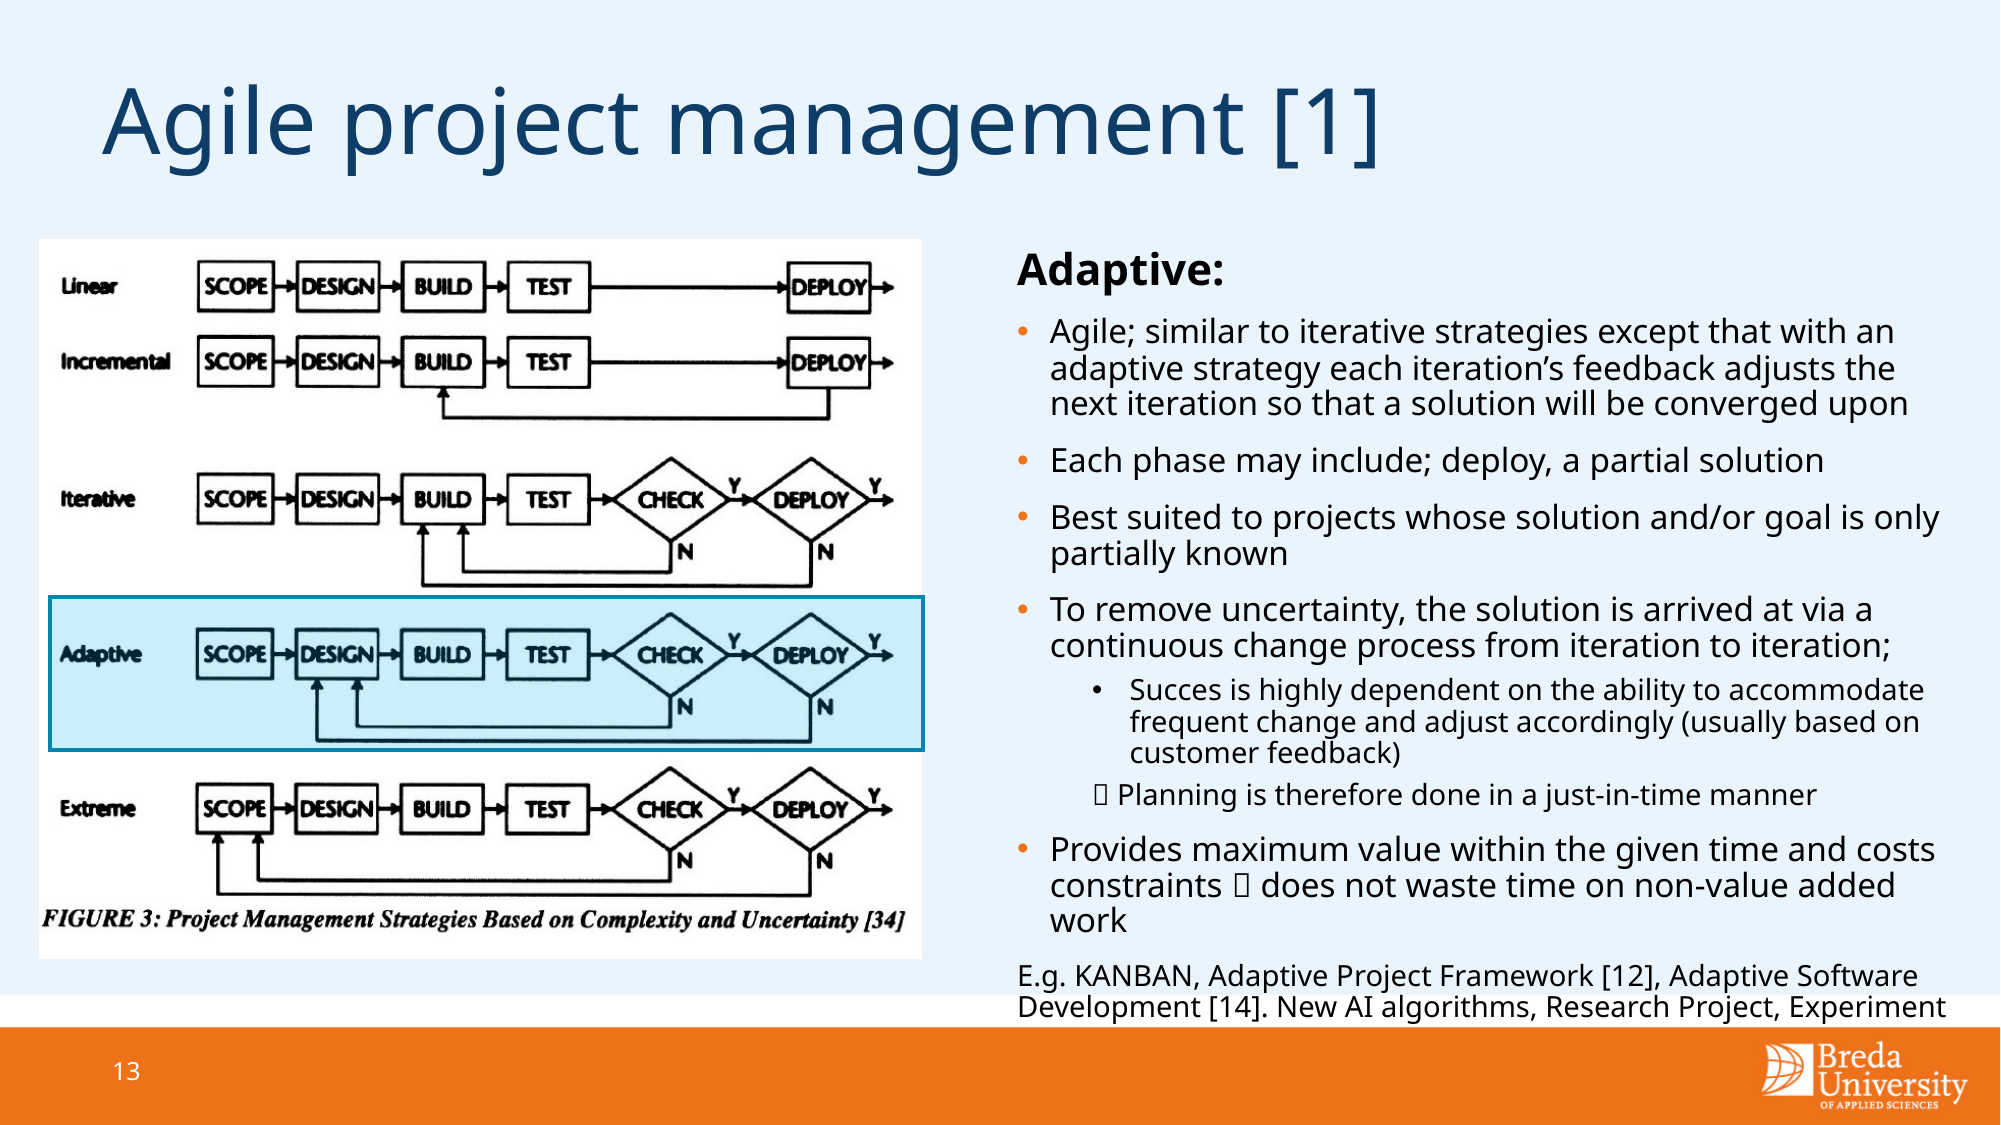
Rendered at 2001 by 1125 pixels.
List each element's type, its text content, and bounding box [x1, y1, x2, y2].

title Agile project management [1] [88, 67, 1917, 210]
list Adaptive: Agile; similar to iterative strategies except that with an adaptive strategy each iteration’s feedback adjusts the next iteration so that a solution will be converged upon Each phase may include; deploy, a partial solution Best suited to projects whose solution and/or goal is only partially known To remove uncertainty, the solution is arrived at via a continuous change process from iteration to iteration; Succes is highly dependent on the ability to accommodate frequent change and adjust accordingly (usually based on customer feedback)  Planning is therefore done in a just-in-time manner Provides maximum value within the given time and costs constraints  does not waste time on non-value added work E.g. KANBAN, Adaptive Project Framework [12], Adaptive Software Development [14]. New AI algorithms, Research Project, Experiment [1002, 239, 1981, 878]
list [39, 239, 922, 959]
slide_number 13 [97, 1042, 198, 1103]
picture [0, 0, 2001, 1125]
